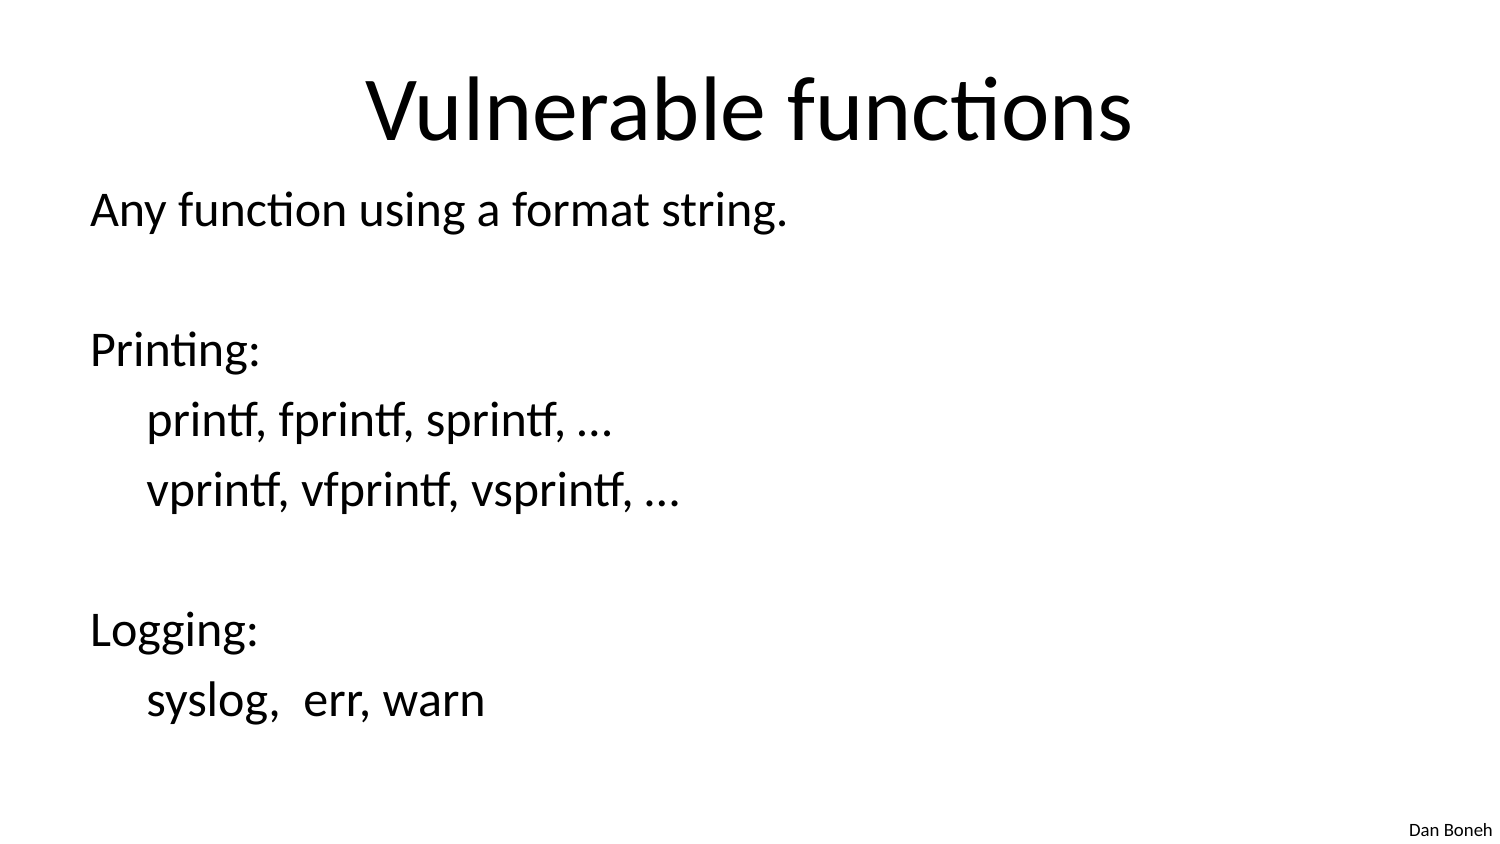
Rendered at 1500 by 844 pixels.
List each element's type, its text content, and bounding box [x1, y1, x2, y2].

title Vulnerable functions [75, 33, 1425, 175]
list Any function using a format string. Printing: printf, fprintf, sprintf, … vprintf, vfprintf, vsprintf, … Logging: syslog, err, warn [75, 168, 1350, 788]
